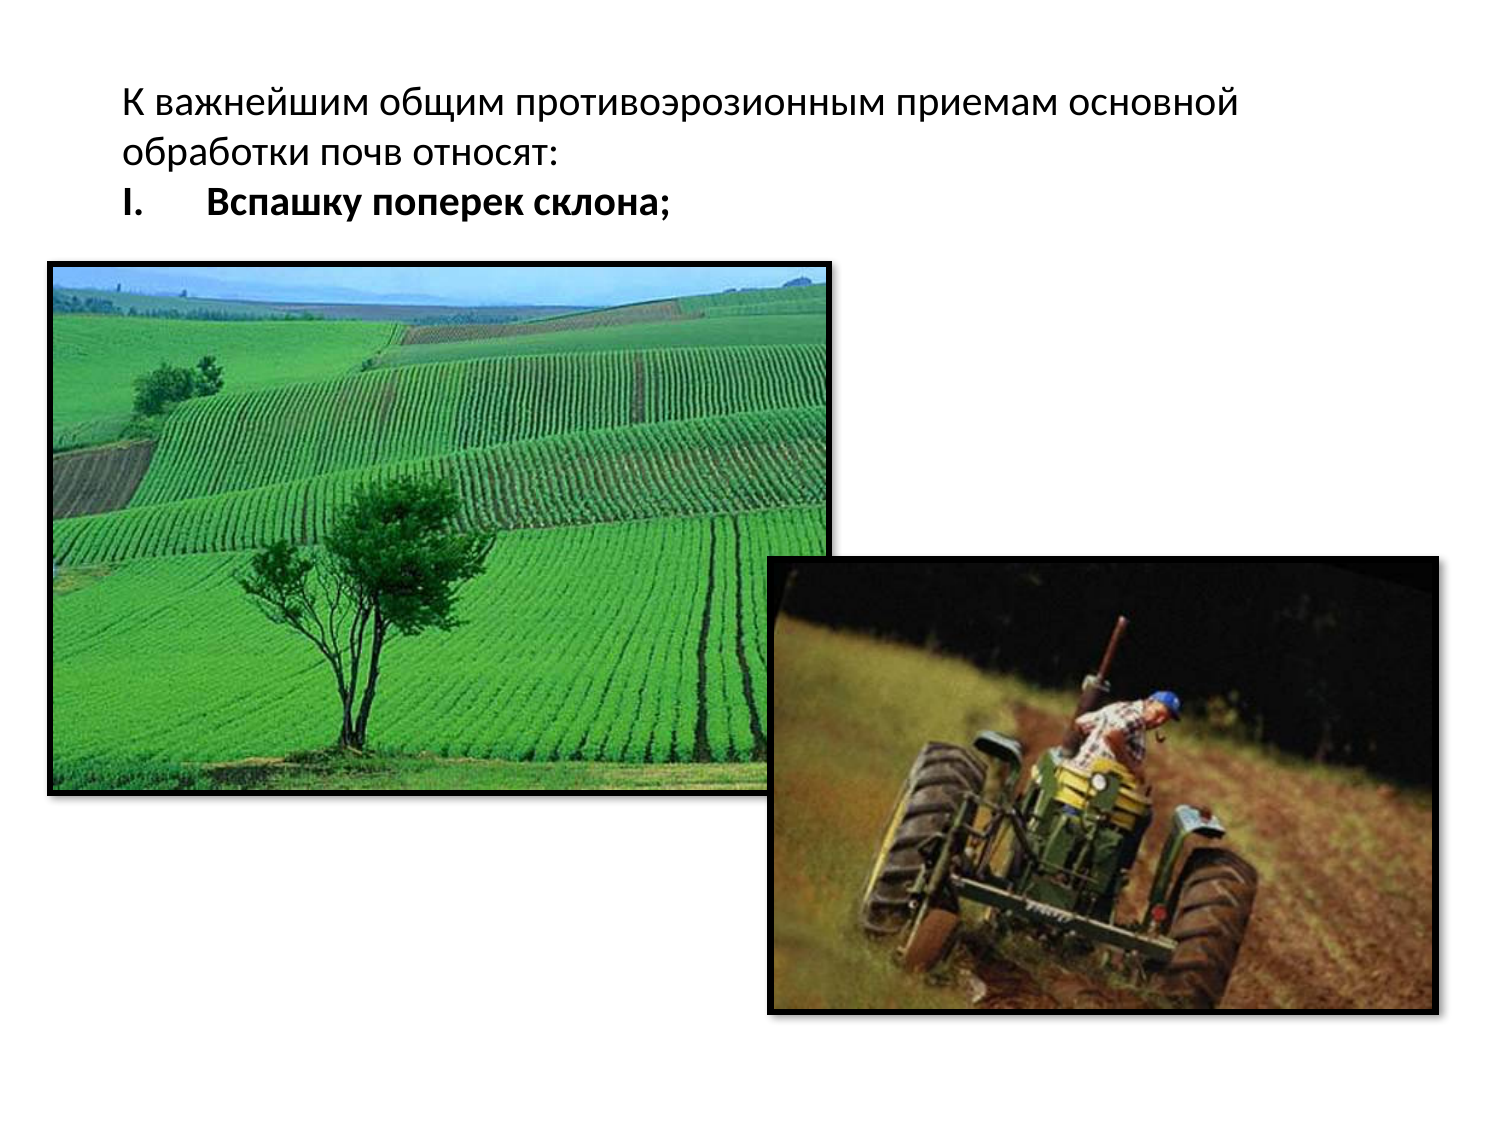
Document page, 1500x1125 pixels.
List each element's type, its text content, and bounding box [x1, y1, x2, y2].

picture [52, 266, 1433, 1009]
text_box К важнейшим общим противоэрозионным приемам основной обработки почв относят: Вспашку поперек склона; [107, 66, 1372, 232]
